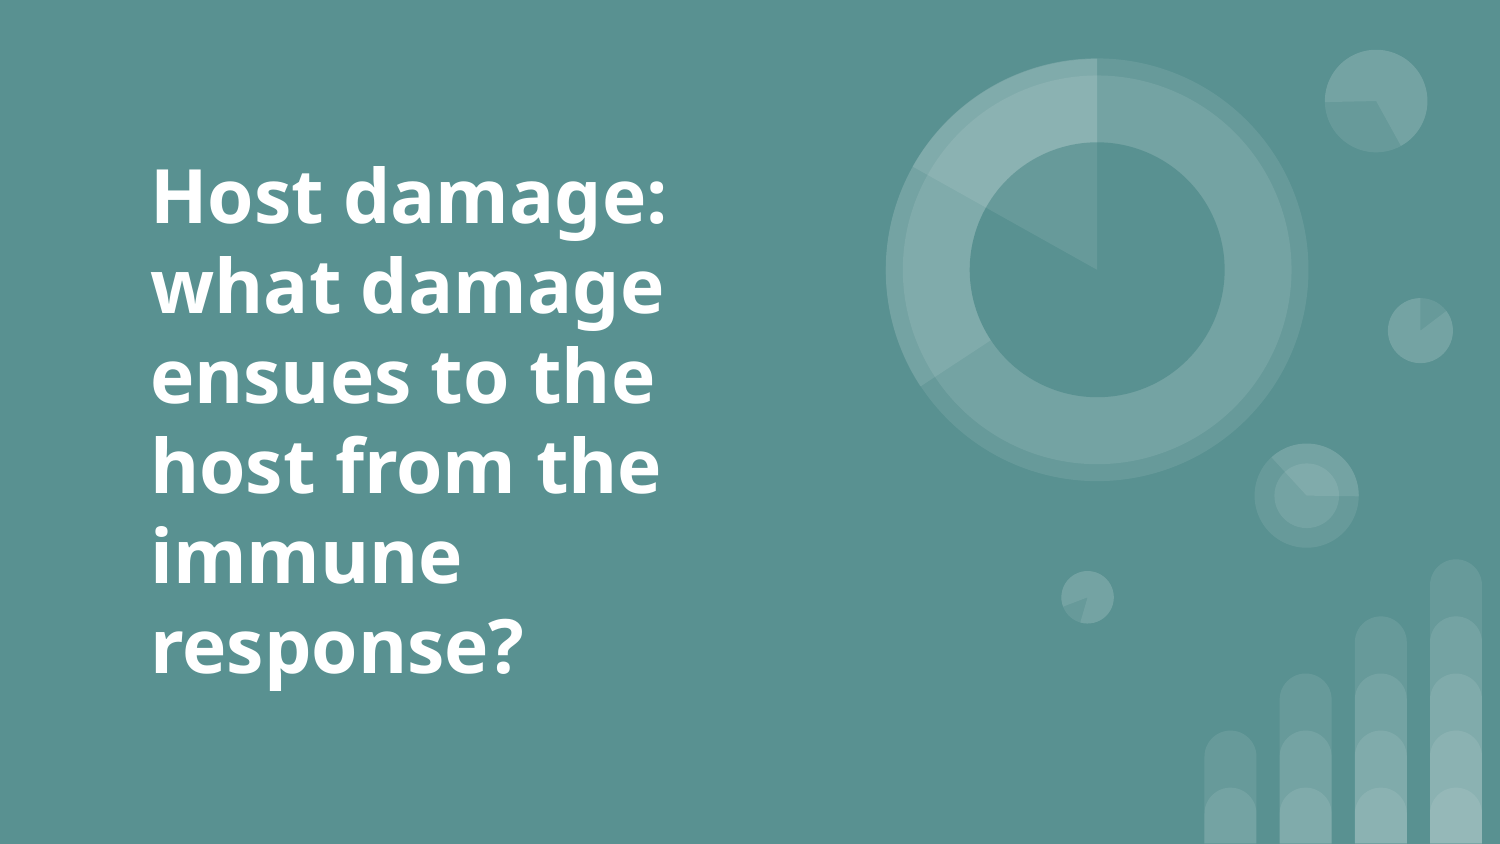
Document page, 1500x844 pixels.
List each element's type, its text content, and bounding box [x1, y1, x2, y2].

title Host damage: what damage ensues to the host from the immune response? [135, 264, 834, 572]
